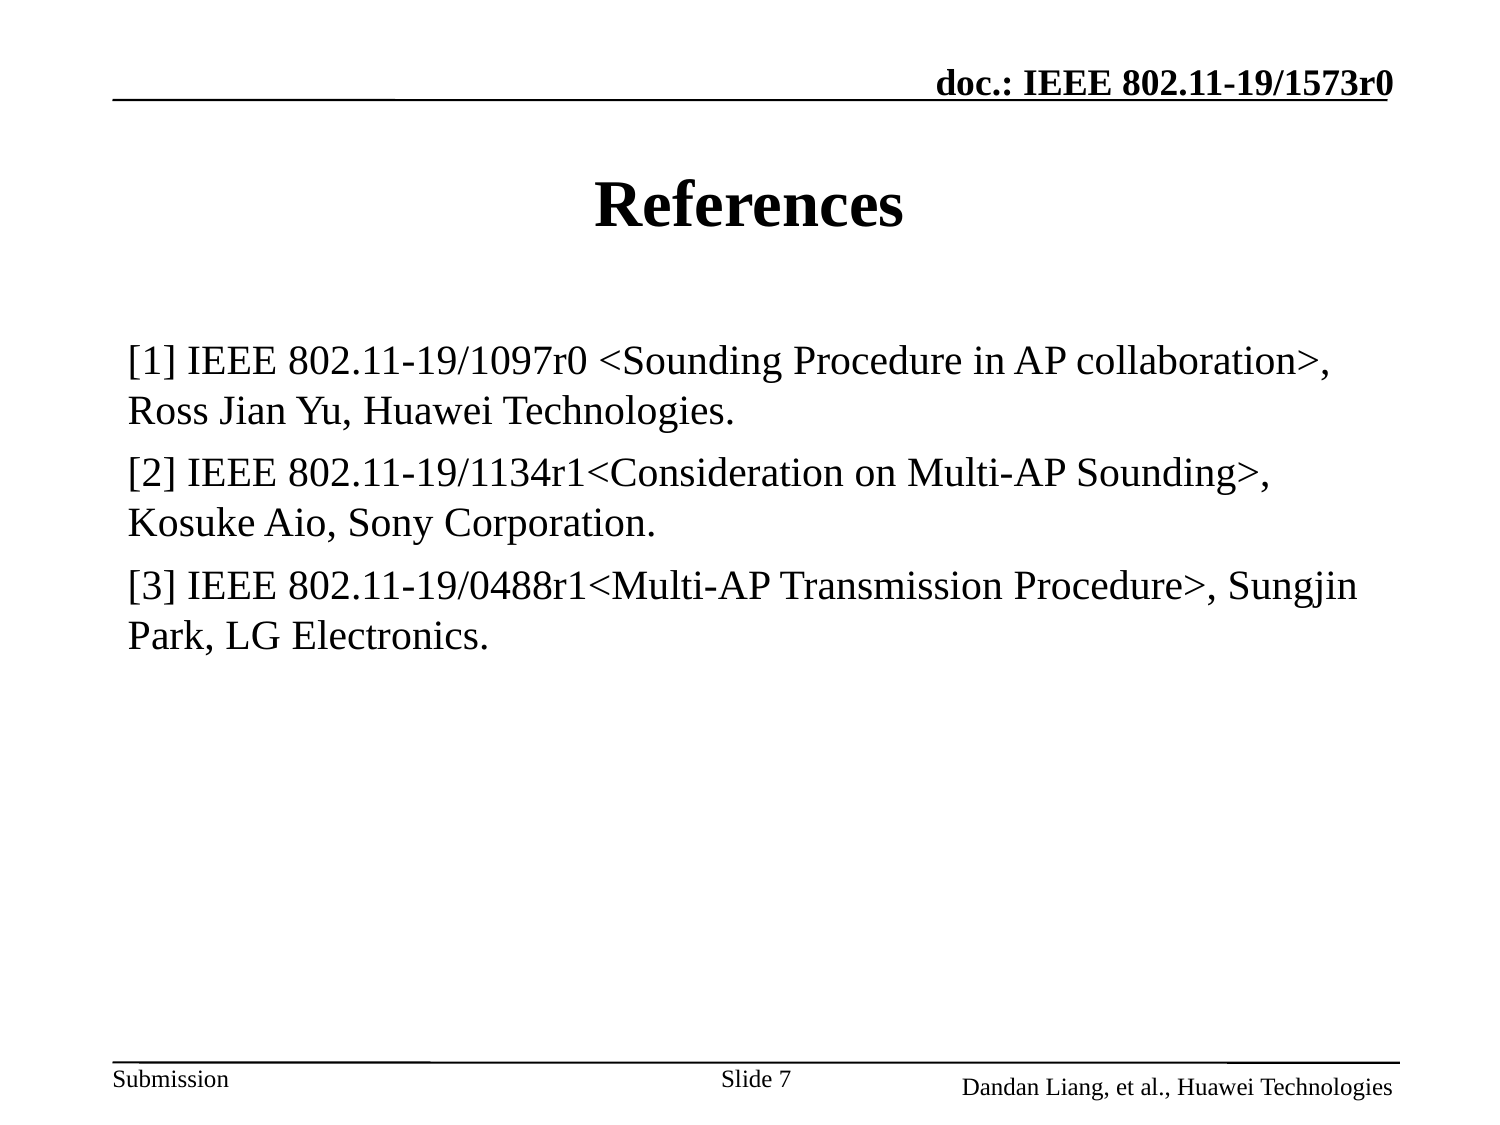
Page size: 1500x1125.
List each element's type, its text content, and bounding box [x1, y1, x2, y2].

slide_number Slide 7 [712, 1061, 800, 1123]
title References [112, 112, 1388, 288]
list [1] IEEE 802.11-19/1097r0 <Sounding Procedure in AP collaboration>, Ross Jian Yu, Huawei Technologies. [2] IEEE 802.11-19/1134r1<Consideration on Multi-AP Sounding>, Kosuke Aio, Sony Corporation. [3] IEEE 802.11-19/0488r1<Multi-AP Transmission Procedure>, Sungjin Park, LG Electronics. [112, 324, 1388, 1000]
